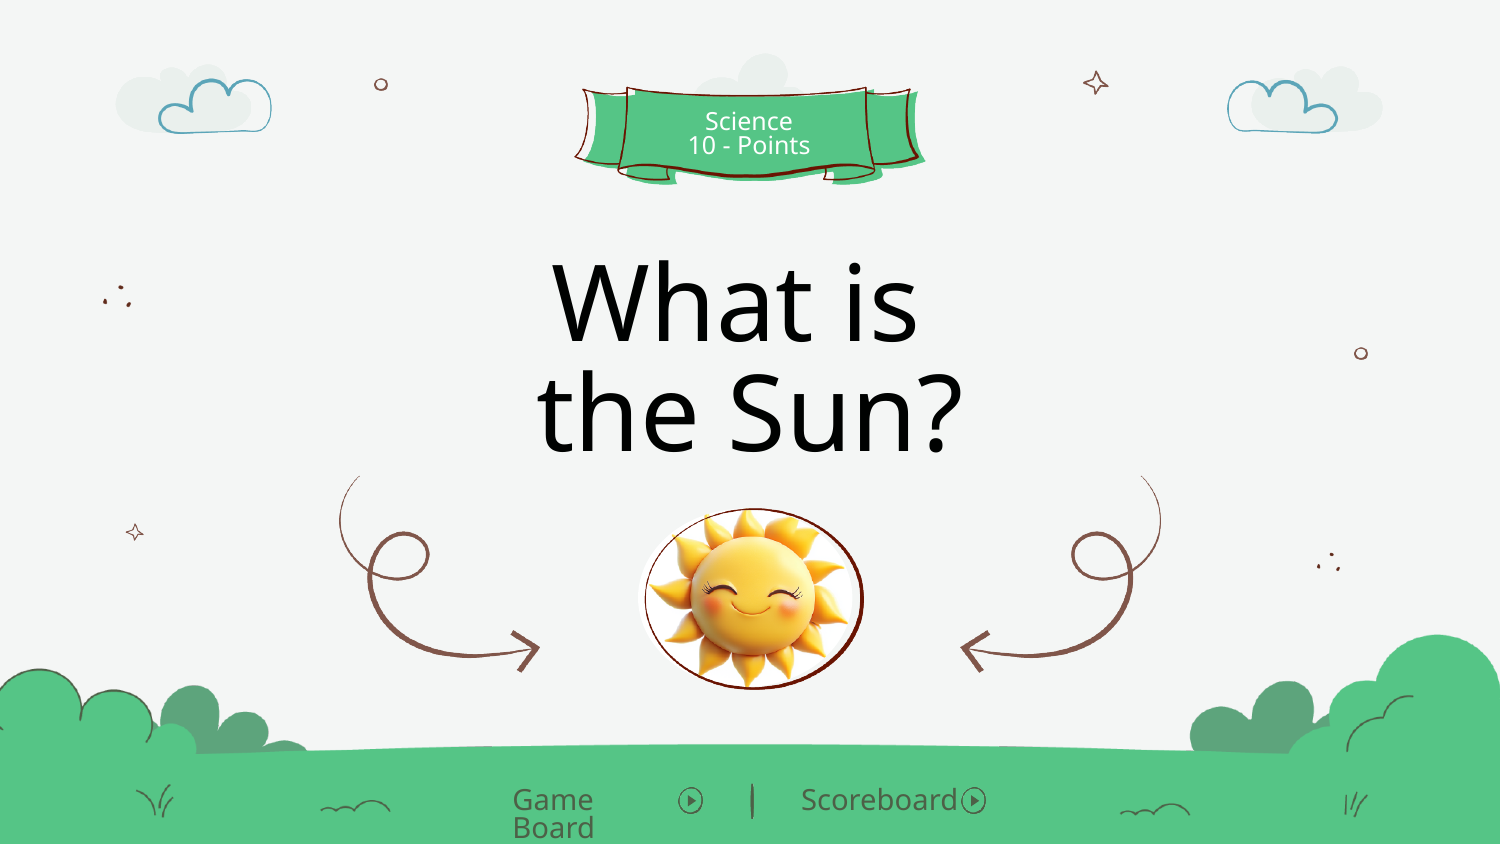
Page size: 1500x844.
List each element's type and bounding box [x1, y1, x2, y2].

text_box [115, 52, 1383, 134]
text_box [338, 584, 632, 674]
text_box [102, 70, 1368, 576]
text_box [574, 86, 926, 185]
picture [749, 783, 754, 819]
text_box [869, 584, 1161, 674]
text_box [637, 508, 864, 691]
text_box [678, 787, 703, 814]
text_box [961, 787, 986, 814]
text_box [0, 633, 1500, 844]
